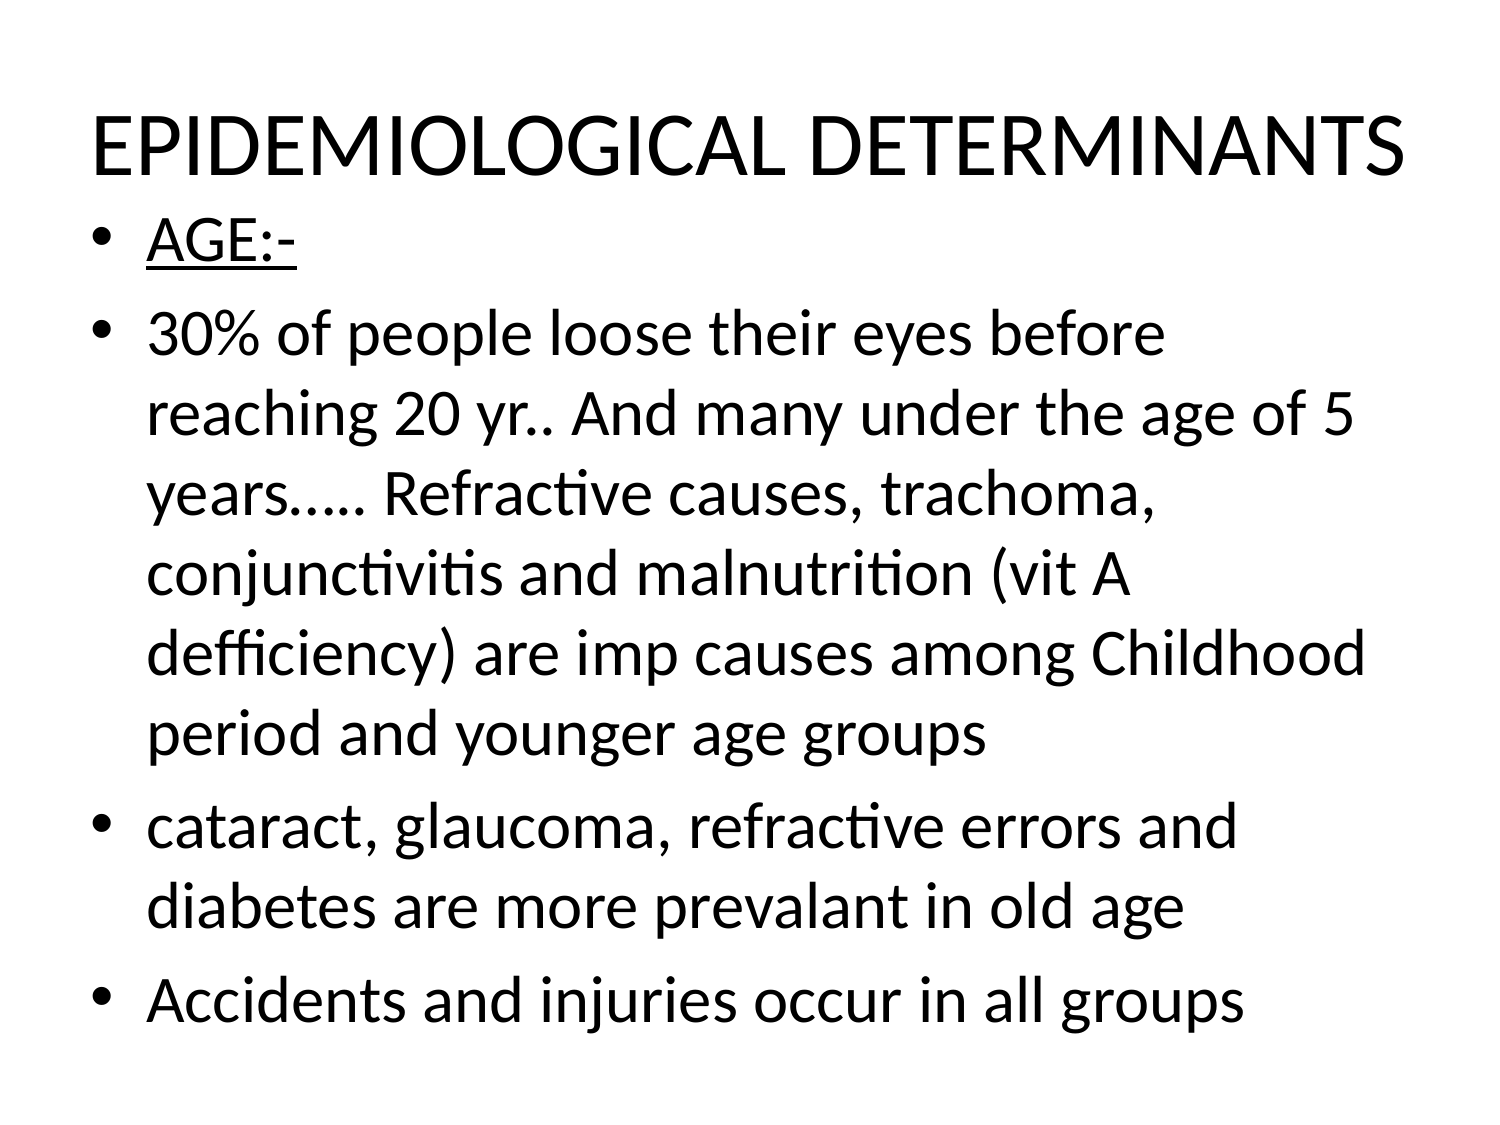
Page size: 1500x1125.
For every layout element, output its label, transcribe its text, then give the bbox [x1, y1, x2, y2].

list AGE:- 30% of people loose their eyes before reaching 20 yr.. And many under the age of 5 years….. Refractive causes, trachoma, conjunctivitis and malnutrition (vit A defficiency) are imp causes among Childhood period and younger age groups cataract, glaucoma, refractive errors and diabetes are more prevalant in old age Accidents and injuries occur in all groups [75, 187, 1425, 1063]
title EPIDEMIOLOGICAL DETERMINANTS [75, 45, 1425, 187]
